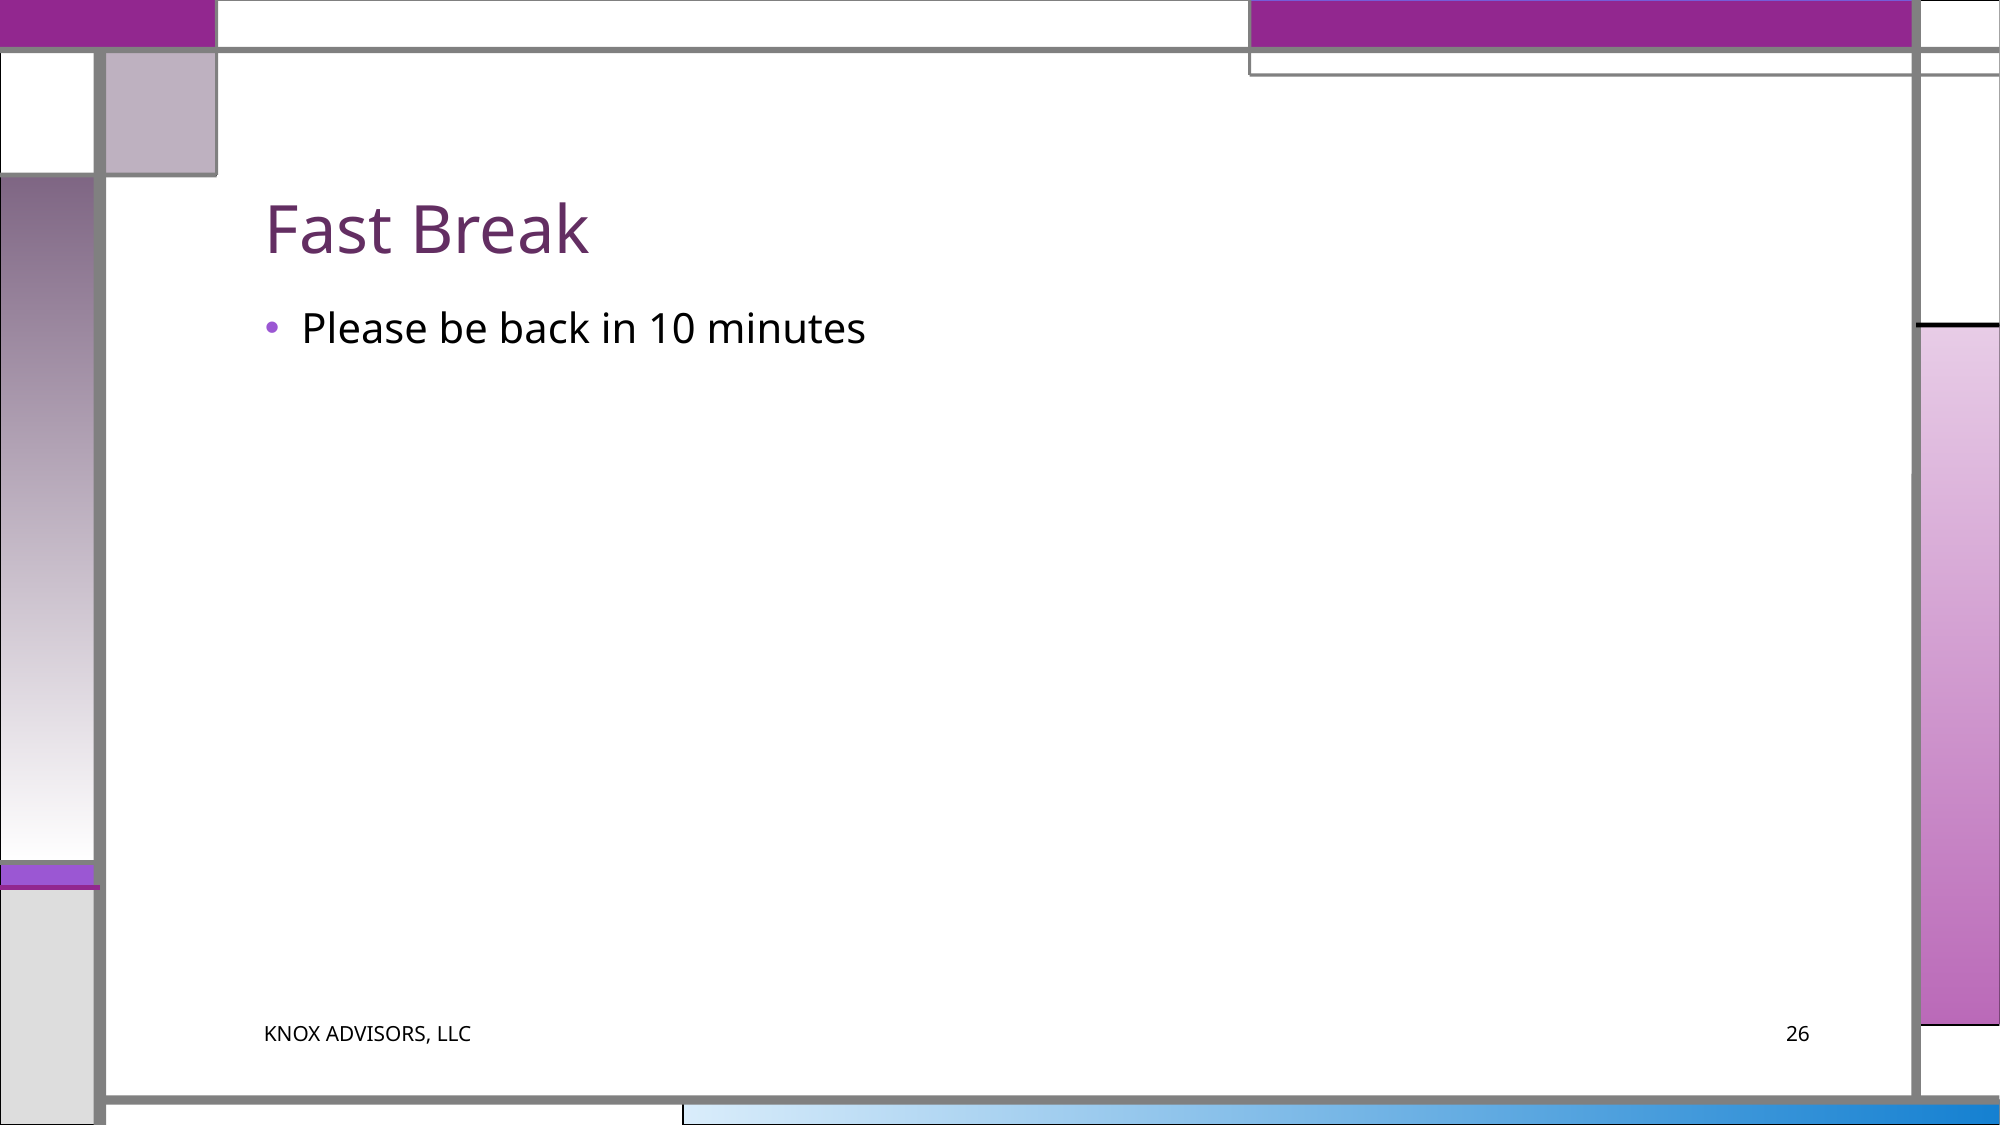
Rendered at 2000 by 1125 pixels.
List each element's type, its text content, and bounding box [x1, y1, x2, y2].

slide_number 26 [1662, 1012, 1825, 1058]
list Please be back in 10 minutes [249, 299, 1825, 988]
title Fast Break [249, 87, 1825, 275]
footer KNOX ADVISORS, LLC [249, 1012, 1375, 1058]
